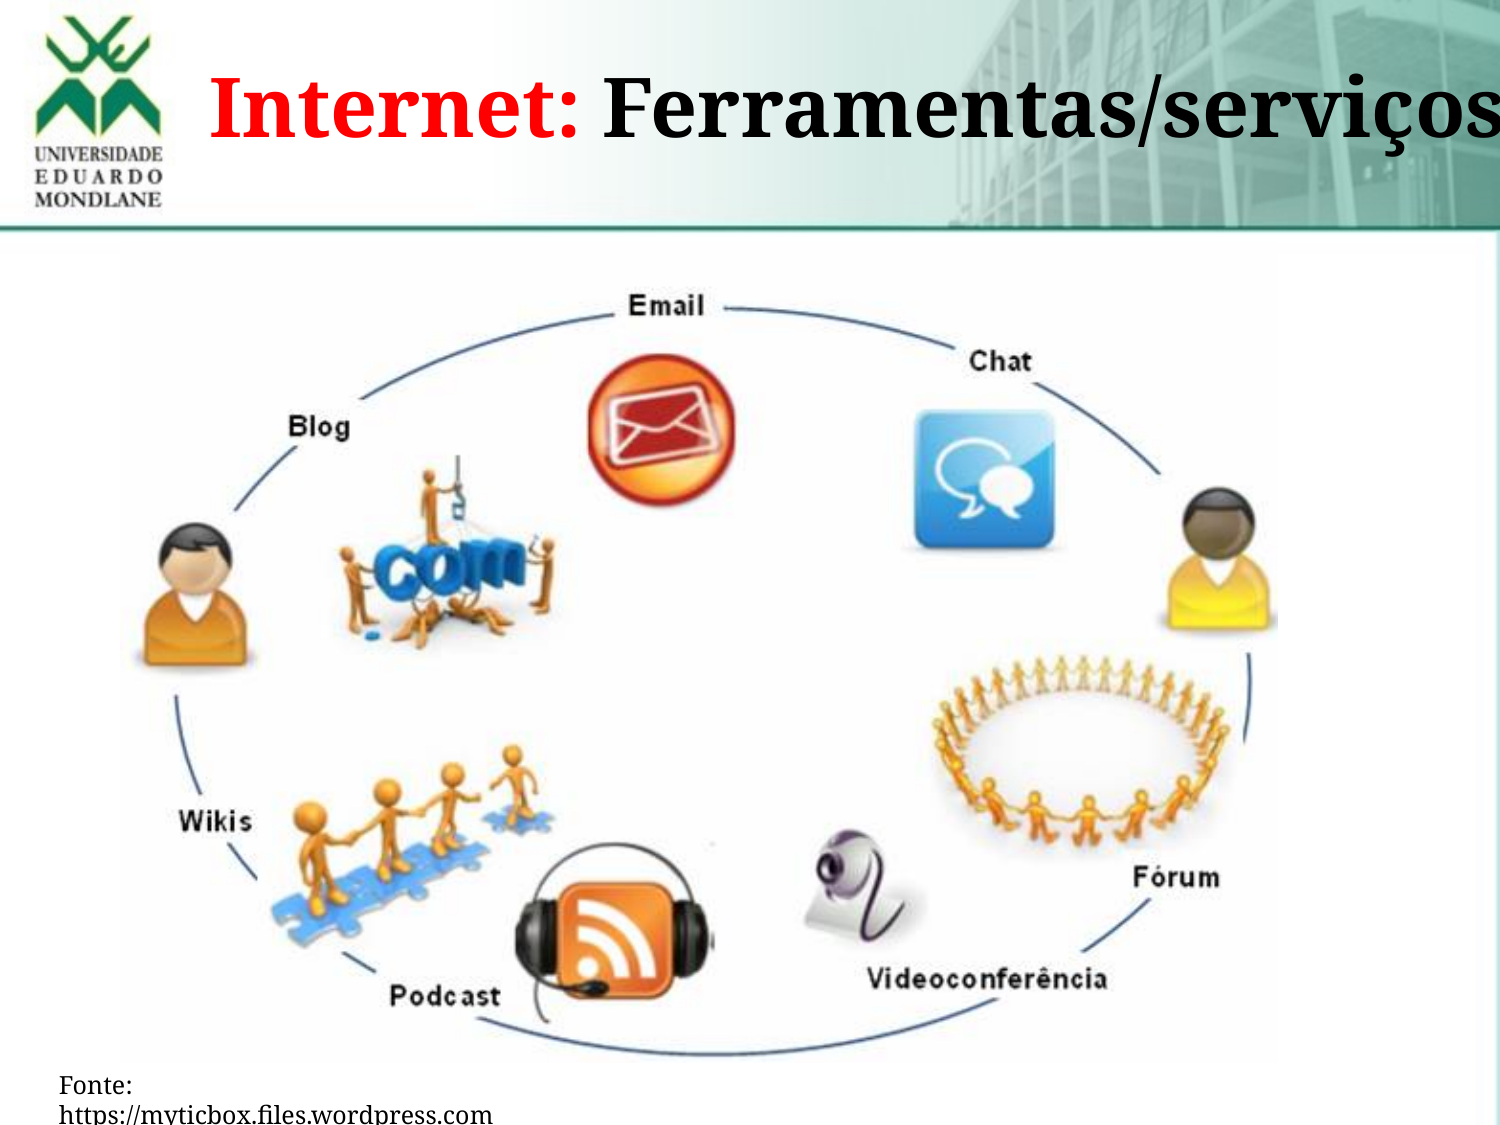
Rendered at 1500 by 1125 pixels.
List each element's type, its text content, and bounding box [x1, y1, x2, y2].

title Internet: Ferramentas/serviços [194, 47, 1500, 175]
picture [0, 0, 1500, 1125]
text_box Fonte: https://myticbox.files.wordpress.com [44, 1062, 515, 1125]
